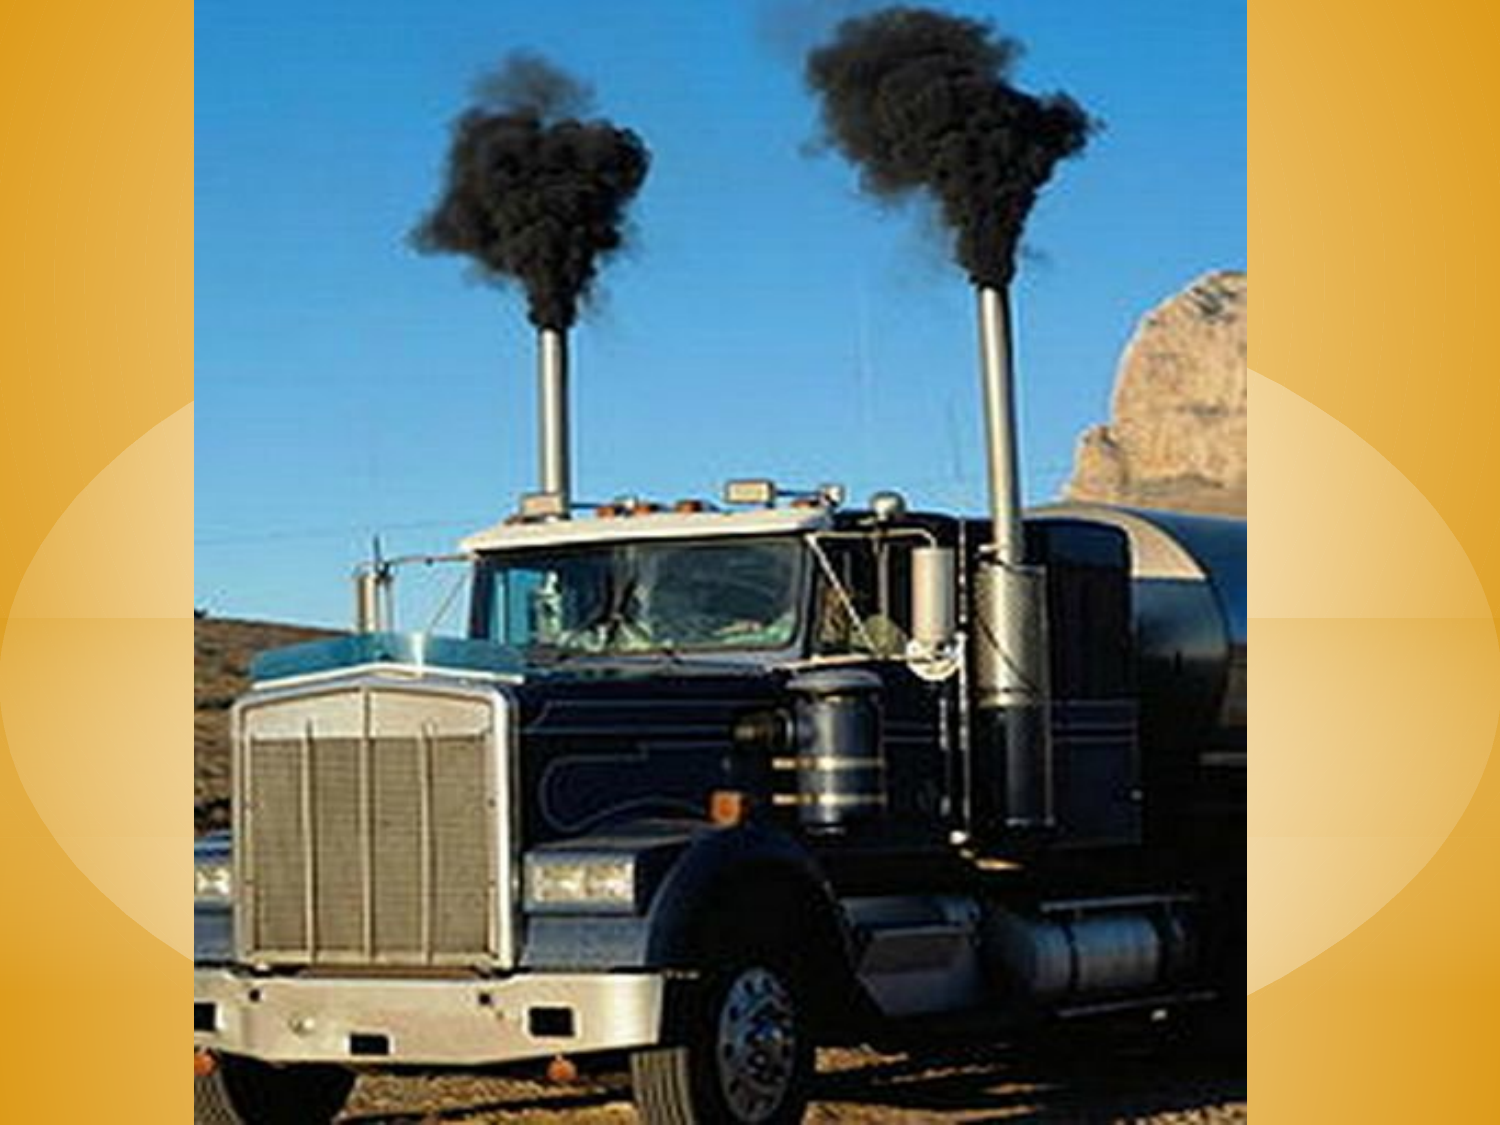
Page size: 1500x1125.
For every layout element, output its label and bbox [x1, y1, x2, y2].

picture [194, 0, 1247, 1125]
